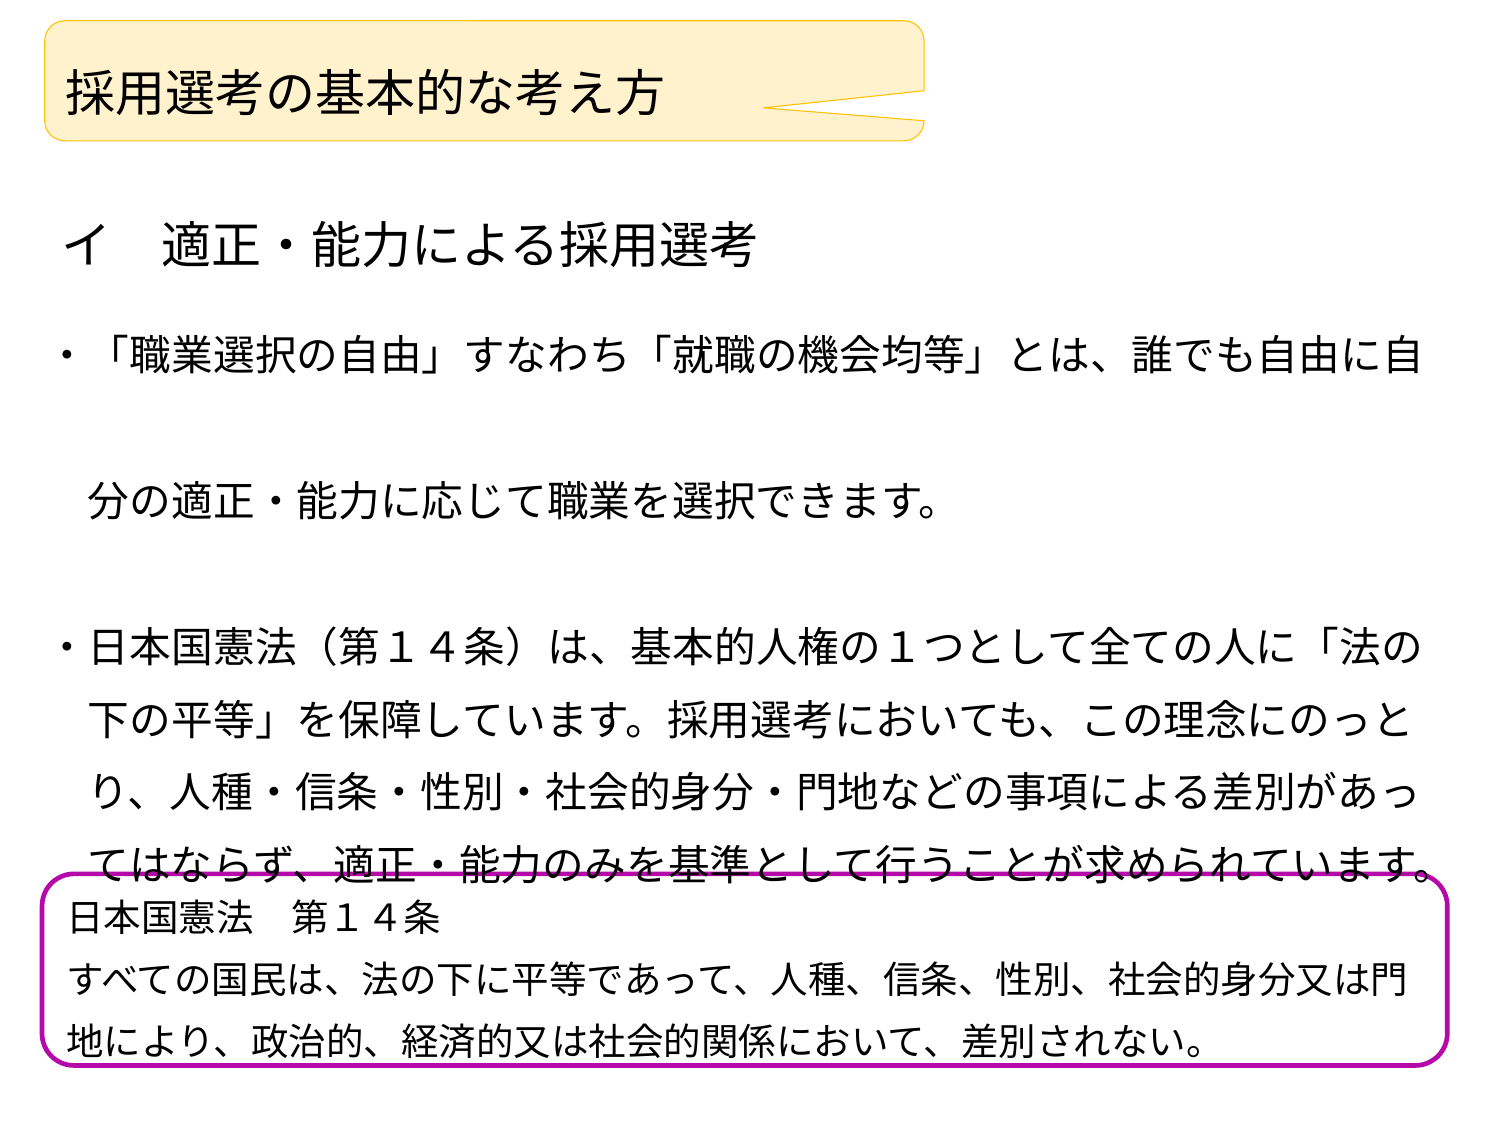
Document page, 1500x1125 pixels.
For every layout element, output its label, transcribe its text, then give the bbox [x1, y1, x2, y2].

text_box イ 適正・能力による採用選考 [46, 182, 907, 281]
text_box [30, 173, 784, 279]
text_box 採用選考の基本的な考え方 [44, 20, 925, 142]
text_box ・「職業選択の自由」すなわち「就職の機会均等」とは、誰でも自由に自 分の適正・能力に応じて職業を選択できます。 ・日本国憲法（第１４条）は、基本的人権の１つとして全ての人に「法の 下の平等」を保障しています。採用選考においても、この理念にのっと り、人種・信条・性別・社会的身分・門地などの事項による差別があっ てはならず、適正・能力のみを基準として行うことが求められています。 [31, 298, 1494, 897]
text_box 日本国憲法 第１４条 すべての国民は、法の下に平等であって、人種、信条、性別、社会的身分又は門地により、政治的、経済的又は社会的関係において、差別されない。 [40, 897, 1449, 1067]
